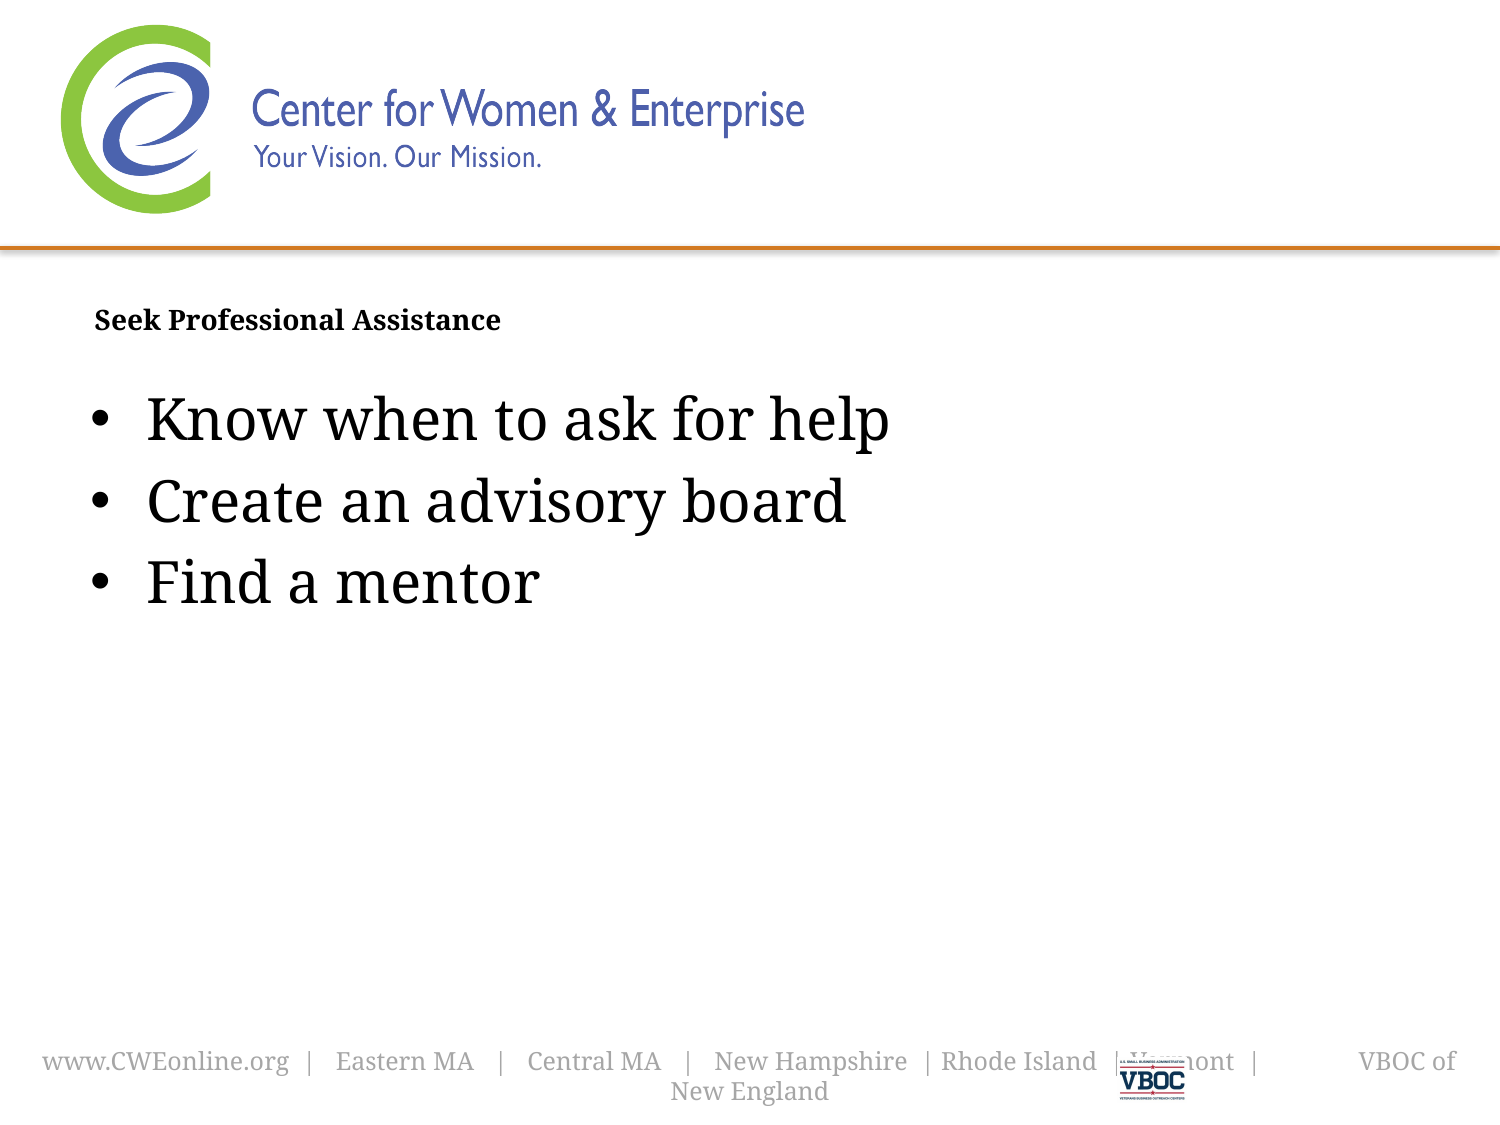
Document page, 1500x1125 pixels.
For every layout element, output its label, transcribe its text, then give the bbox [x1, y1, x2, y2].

picture [57, 6, 806, 232]
footer www.CWEonline.org | Eastern MA | Central MA | New Hampshire | Rhode Island | Vermont | VBOC of New England [0, 1060, 1500, 1120]
picture [1117, 1056, 1187, 1103]
list Know when to ask for help Create an advisory board Find a mentor [75, 375, 1425, 1055]
title Seek Professional Assistance [79, 294, 1430, 345]
